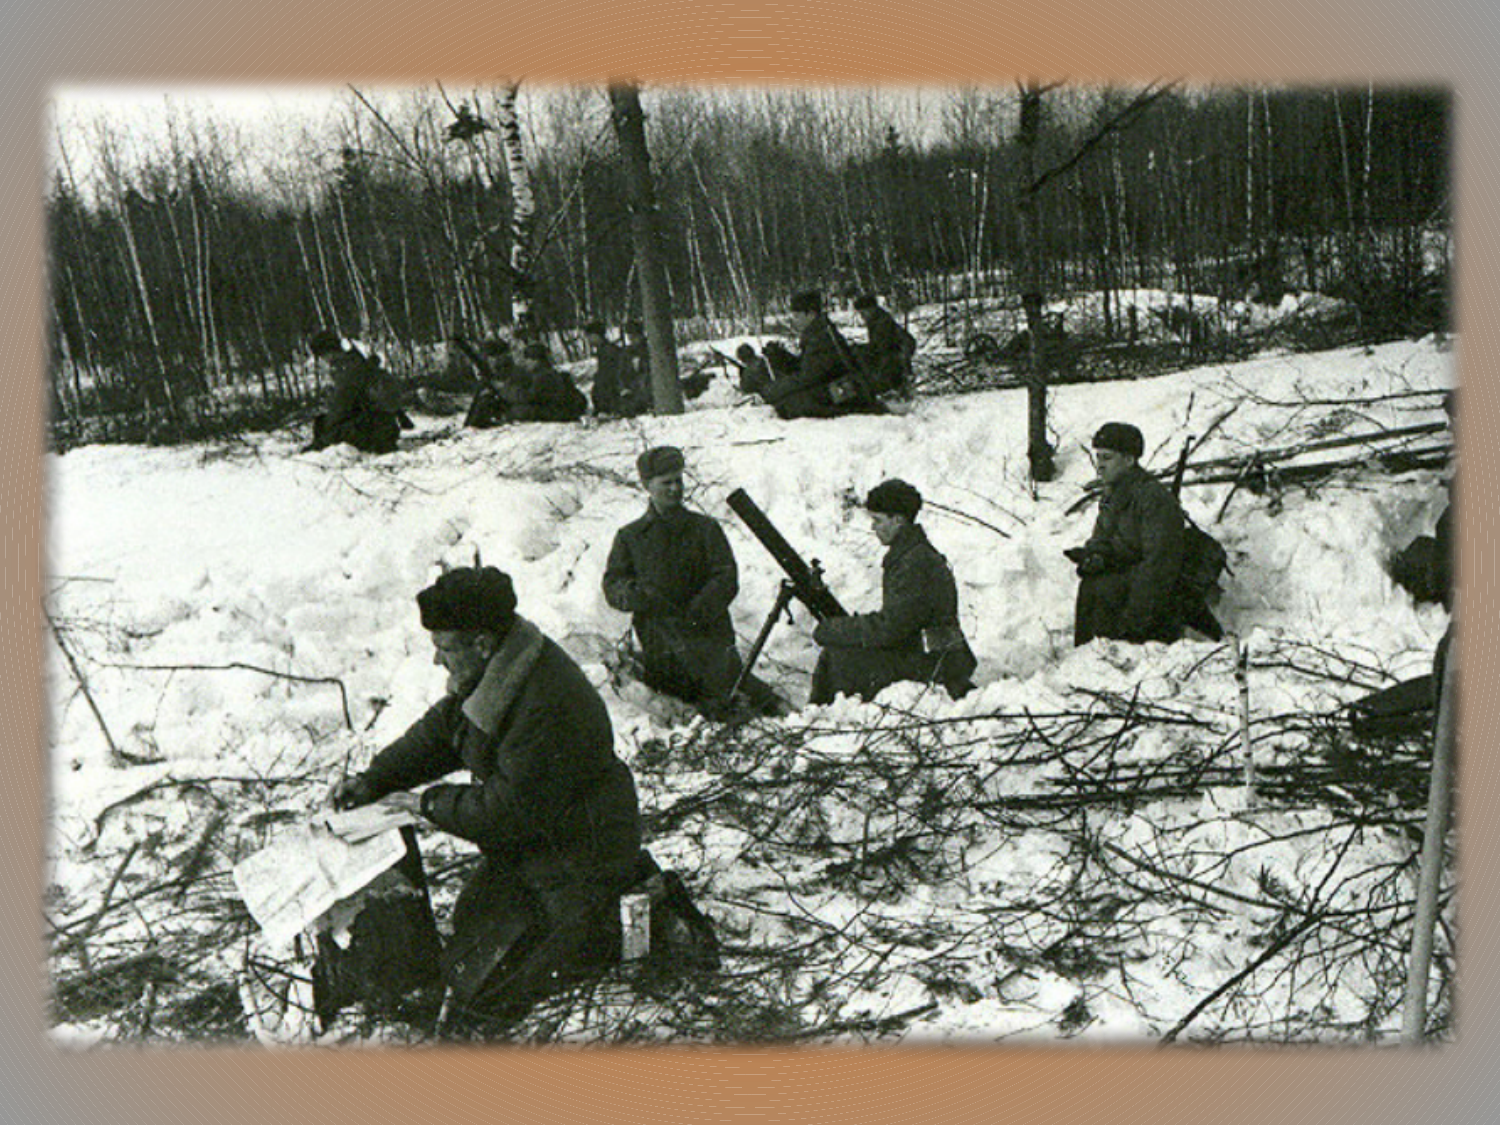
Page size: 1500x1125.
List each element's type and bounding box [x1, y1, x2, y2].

picture [34, 70, 1472, 1063]
